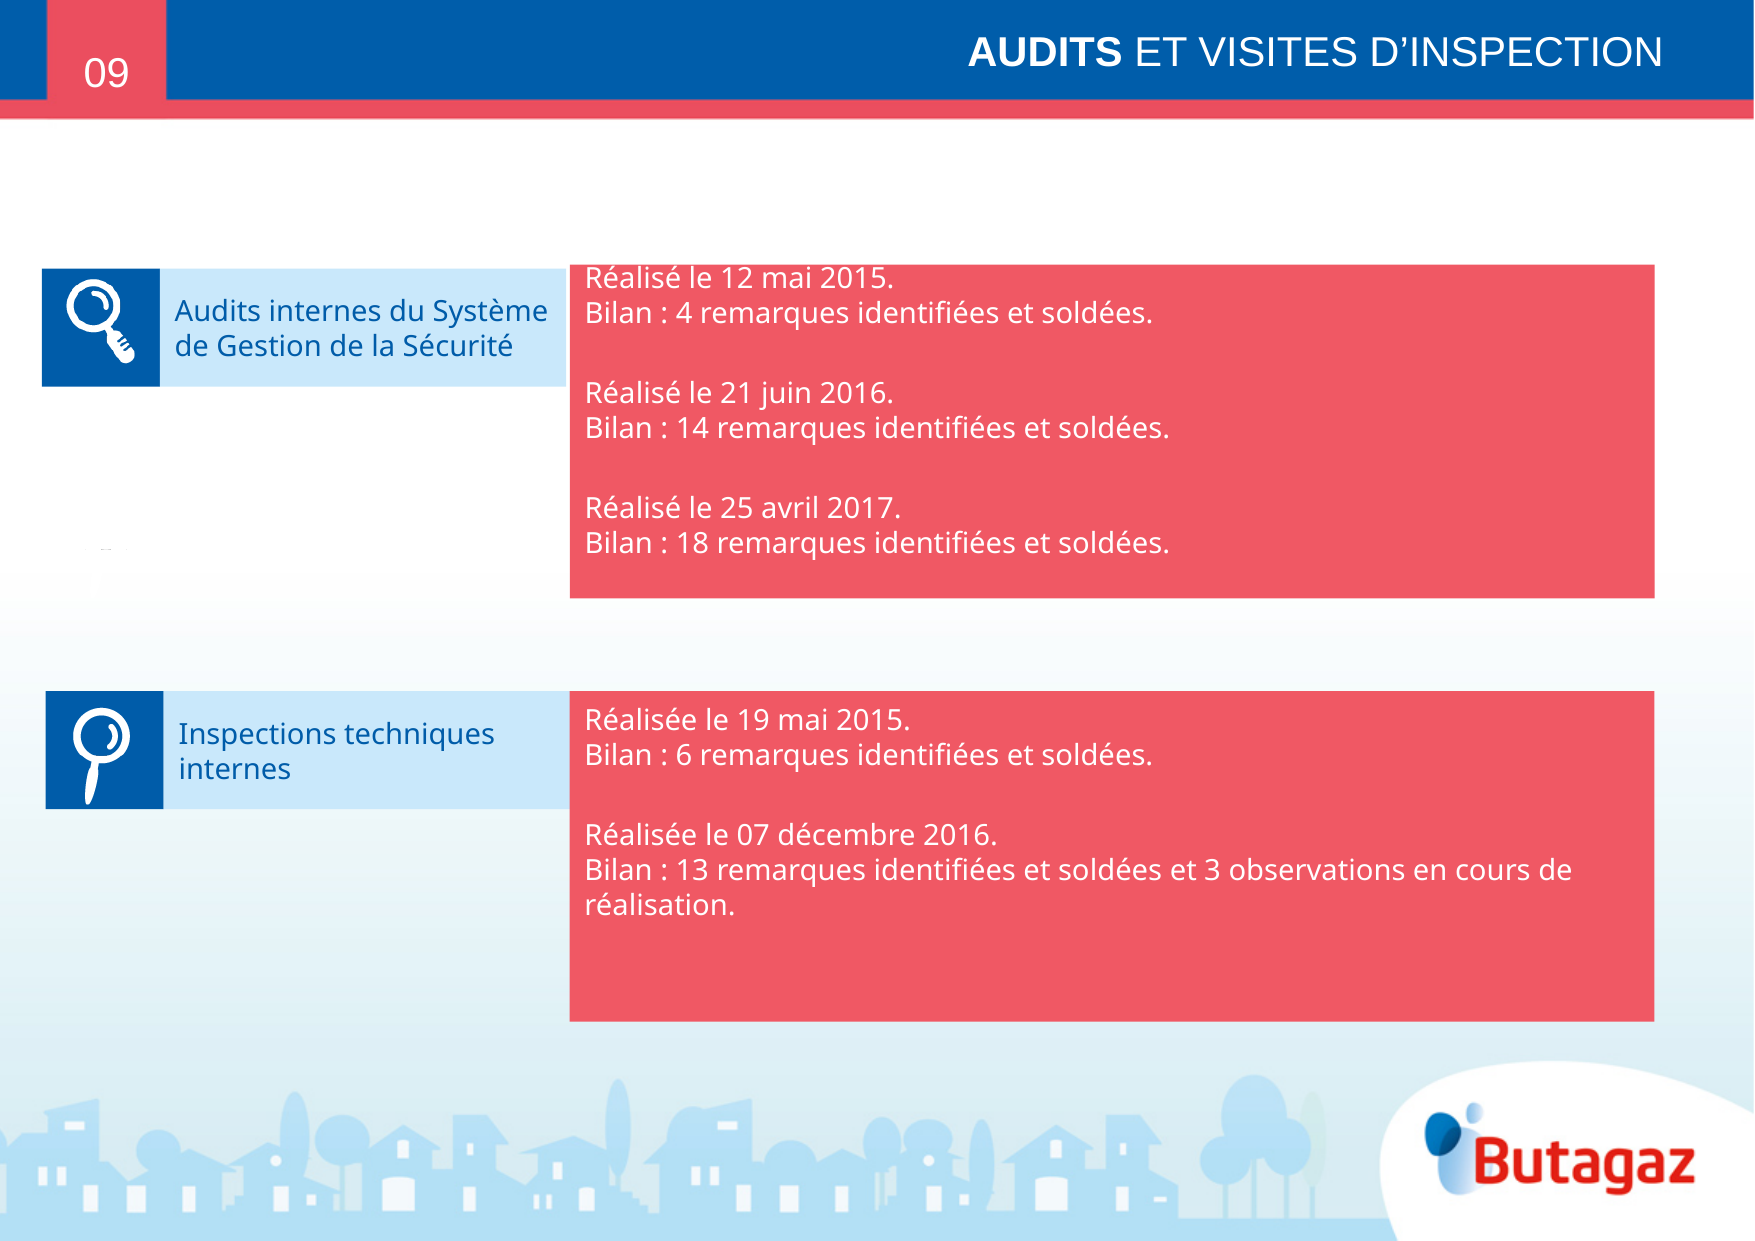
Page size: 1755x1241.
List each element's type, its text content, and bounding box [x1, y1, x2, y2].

text_box [40, 266, 158, 389]
text_box Réalisé le 12 mai 2015. Bilan : 4 remarques identifiées et soldées. Réalisé le 21 juin 2016. Bilan : 14 remarques identifiées et soldées. Réalisé le 25 avril 2017. Bilan : 18 remarques identifiées et soldées. [568, 263, 1657, 601]
picture [0, 0, 1754, 1241]
text_box 09 [68, 38, 145, 104]
text_box Réalisée le 19 mai 2015. Bilan : 6 remarques identifiées et soldées. Réalisée le 07 décembre 2016. Bilan : 13 remarques identifiées et soldées et 3 observations en cours de réalisation. [568, 689, 1657, 1024]
text_box [43, 689, 162, 811]
text_box Inspections techniques internes [162, 689, 568, 811]
text_box Audits internes du Système de Gestion de la Sécurité [158, 266, 568, 389]
text_box AUDITS ET VISITES D’INSPECTION [262, 17, 1681, 119]
